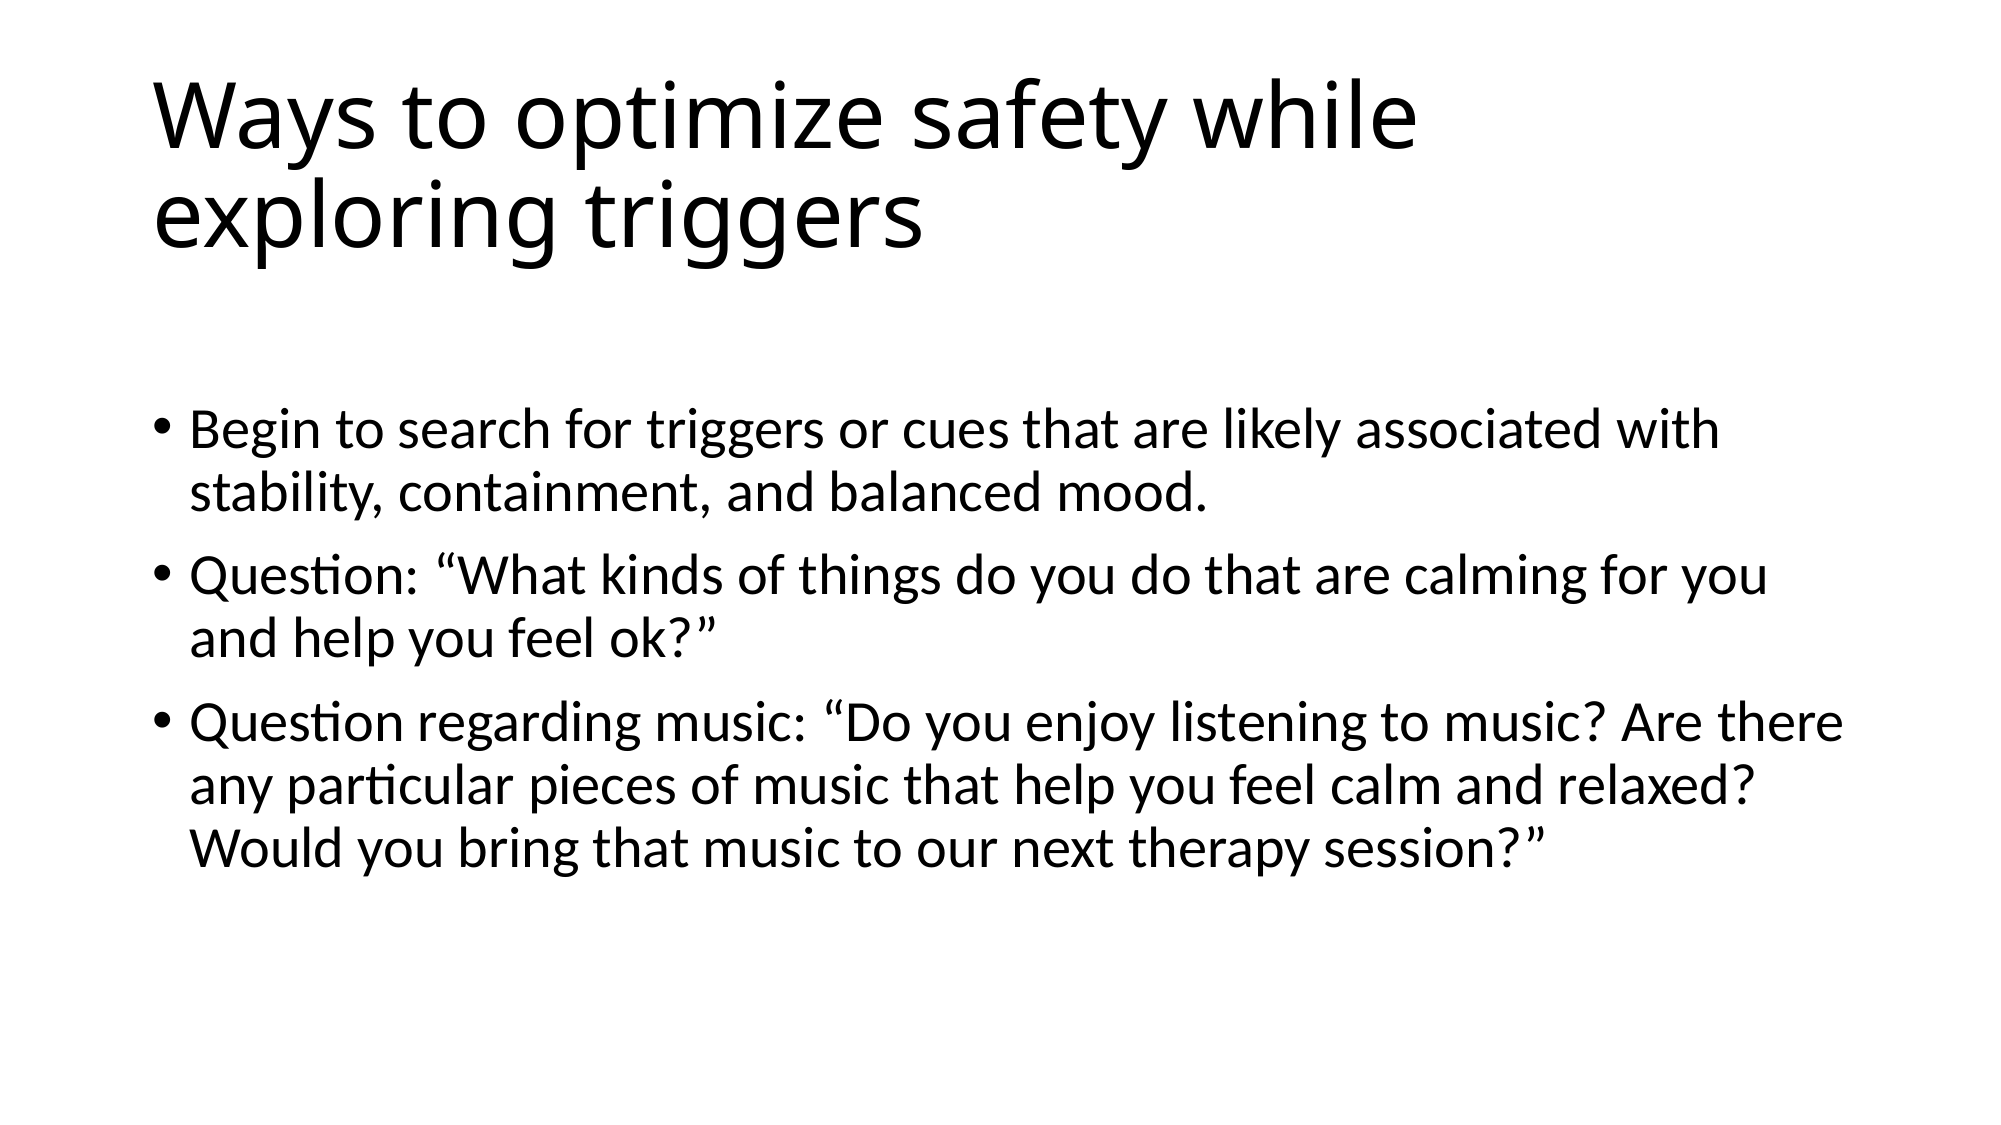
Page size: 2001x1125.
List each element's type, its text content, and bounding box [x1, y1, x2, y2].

title Ways to optimize safety while exploring triggers [137, 59, 1863, 278]
list Begin to search for triggers or cues that are likely associated with stability, containment, and balanced mood. Question: “What kinds of things do you do that are calming for you and help you feel ok?” Question regarding music: “Do you enjoy listening to music? Are there any particular pieces of music that help you feel calm and relaxed? Would you bring that music to our next therapy session?” [137, 299, 1863, 1014]
